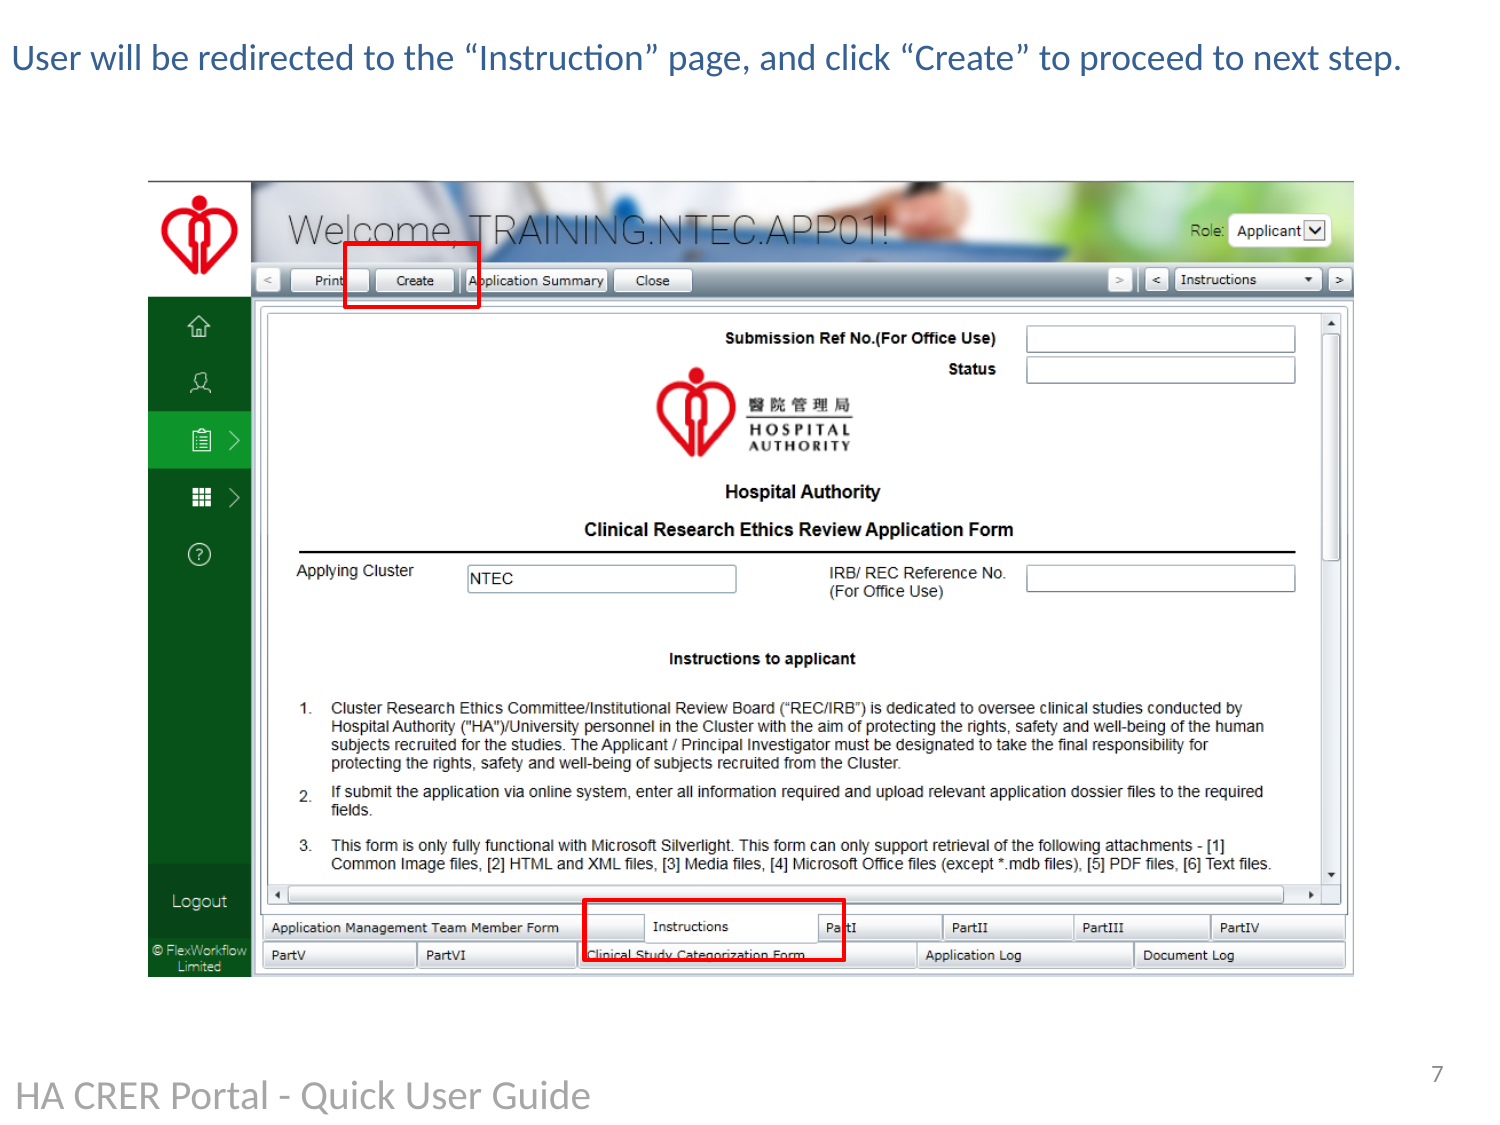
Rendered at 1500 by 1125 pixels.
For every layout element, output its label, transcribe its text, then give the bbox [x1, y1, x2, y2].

picture [148, 180, 1354, 977]
text_box HA CRER Portal - Quick User Guide [0, 1060, 1027, 1125]
slide_number 7 [1108, 1042, 1459, 1103]
text_box User will be redirected to the “Instruction” page, and click “Create” to proceed to next step. [0, 26, 1500, 86]
